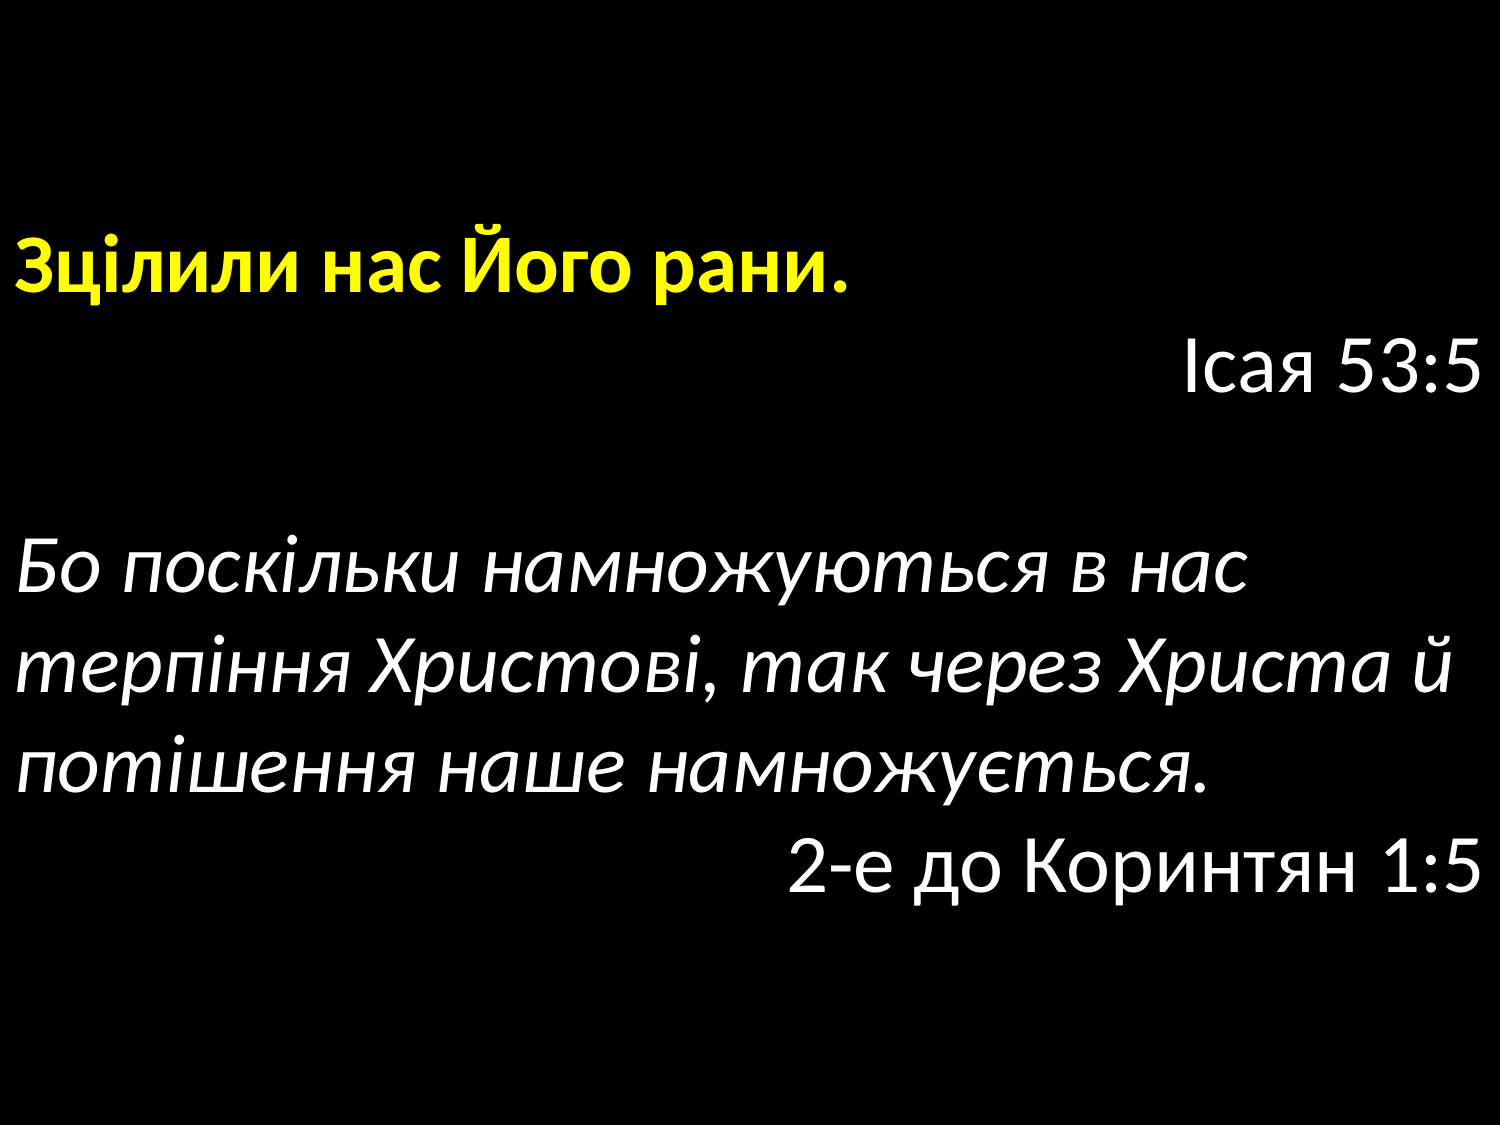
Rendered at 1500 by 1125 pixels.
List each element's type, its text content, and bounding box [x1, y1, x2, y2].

text_box Зцілили нас Його рани. Ісая 53:5 Бо поскільки намножуються в нас терпіння Христові, так через Христа й потішення наше намножується. 2-е до Коринтян 1:5 [0, 201, 1500, 917]
